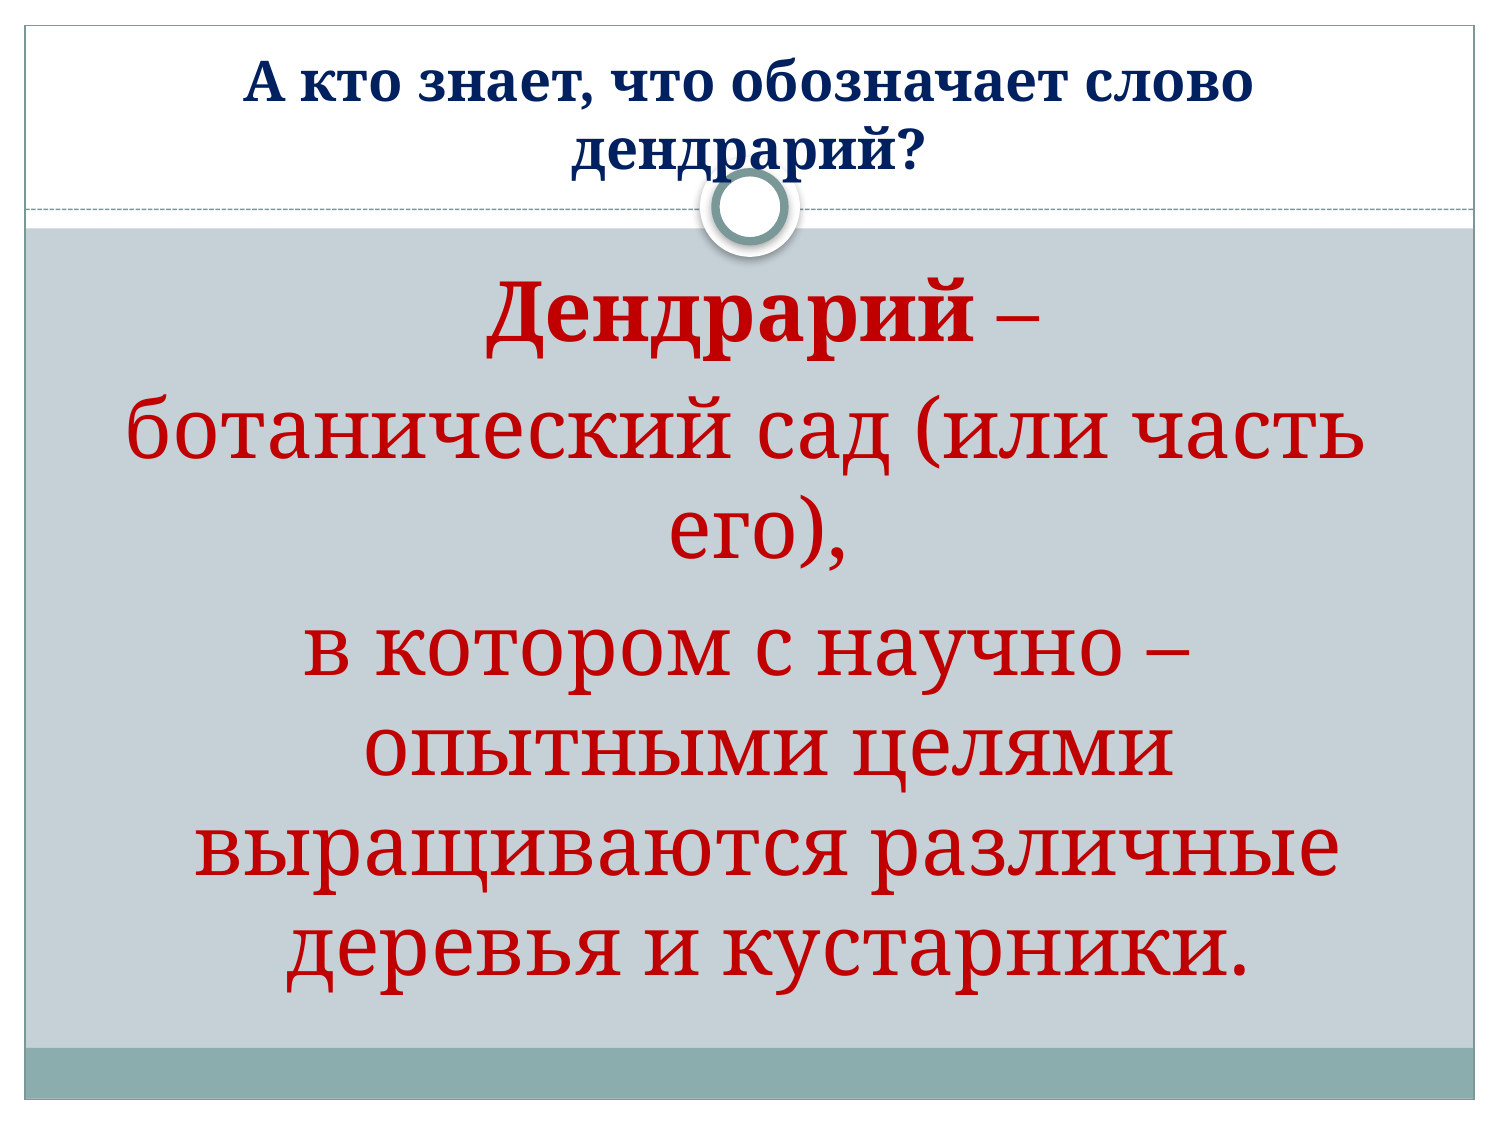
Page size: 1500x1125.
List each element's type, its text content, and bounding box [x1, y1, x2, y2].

title А кто знает, что обозначает слово дендрарий? [49, 37, 1450, 256]
list Дендрарий – ботанический сад (или часть его), в котором с научно – опытными целями выращиваются различные деревья и кустарники. [49, 250, 1445, 1001]
